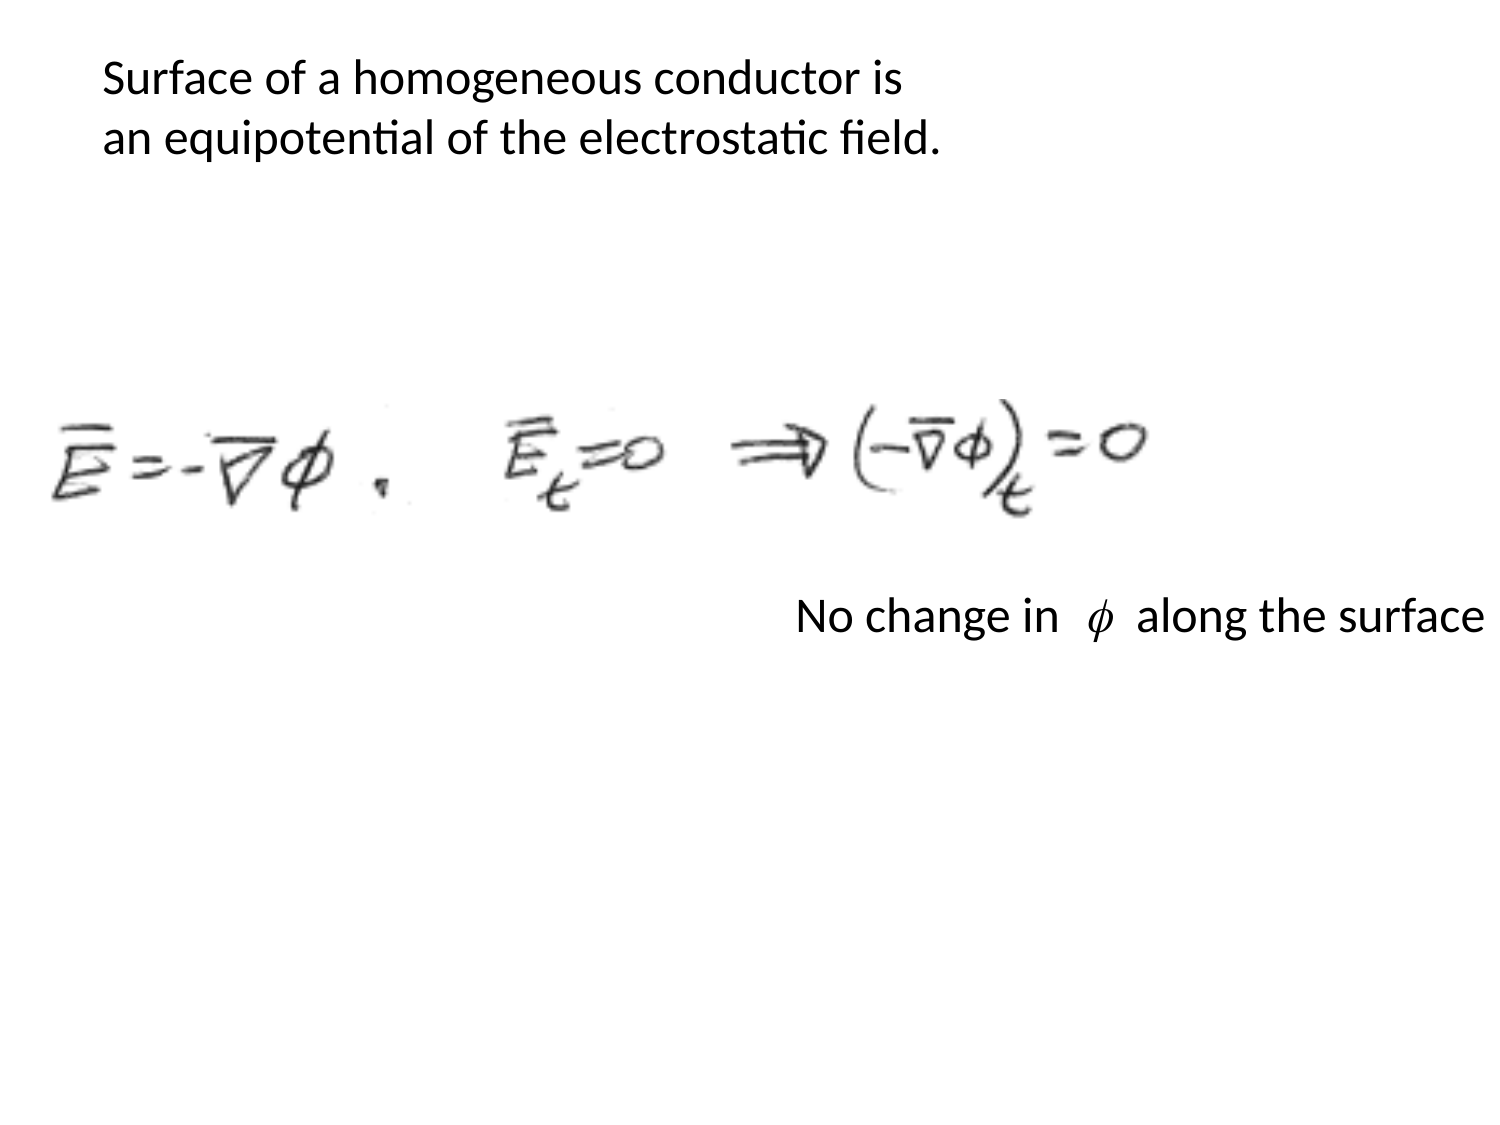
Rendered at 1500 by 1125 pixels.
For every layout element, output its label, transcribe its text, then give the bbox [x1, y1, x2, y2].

text_box No change in f along the surface [780, 574, 1500, 650]
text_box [227, 449, 237, 456]
text_box Surface of a homogeneous conductor is an equipotential of the electrostatic field. [87, 37, 963, 173]
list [24, 399, 1156, 535]
